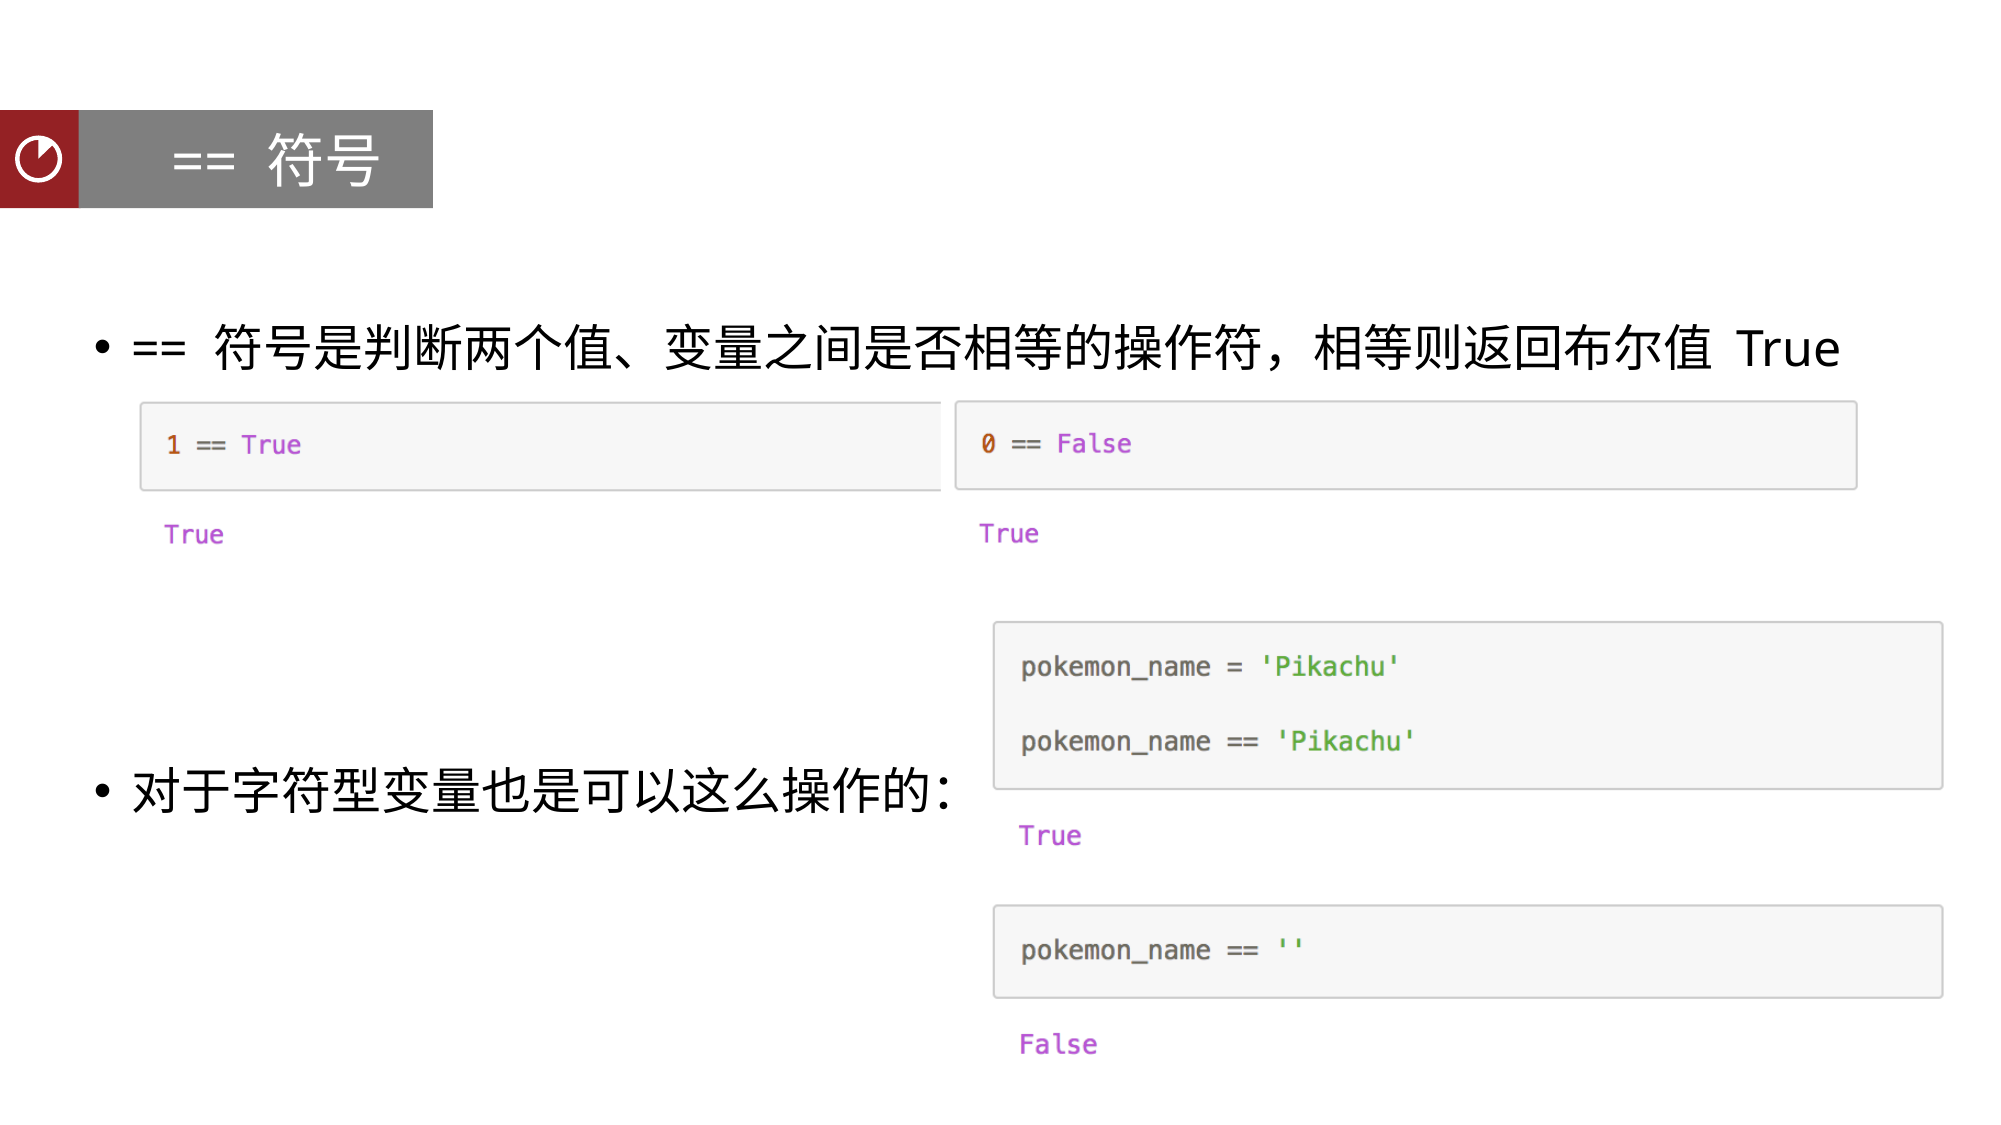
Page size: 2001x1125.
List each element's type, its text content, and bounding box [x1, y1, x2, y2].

list == 符号是判断两个值、变量之间是否相等的操作符，相等则返回布尔值 True 对于字符型变量也是可以这么操作的： [78, 278, 1981, 1012]
text_box [15, 135, 63, 183]
picture [973, 599, 1981, 1089]
picture [124, 385, 1887, 563]
text_box [78, 109, 434, 209]
text_box [0, 109, 78, 209]
text_box == 符号 [156, 116, 741, 202]
